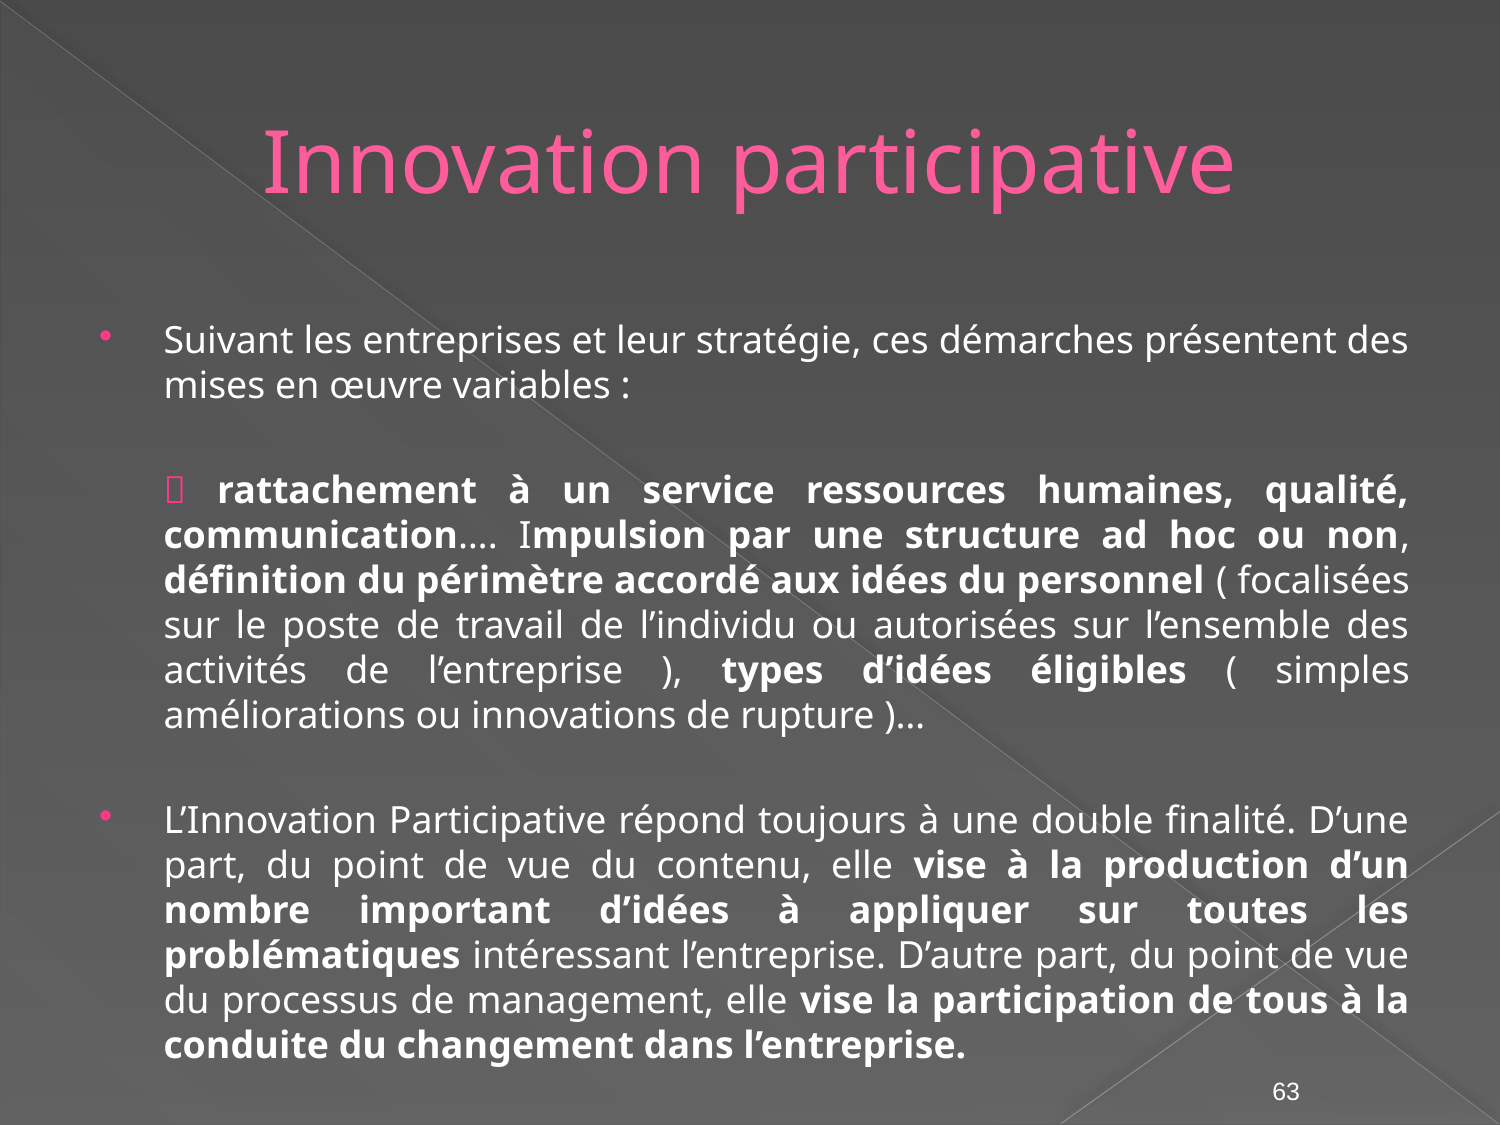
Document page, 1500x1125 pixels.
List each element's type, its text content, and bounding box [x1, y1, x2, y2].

title Innovation participative [75, 43, 1425, 274]
slide_number 63 [1245, 1063, 1328, 1113]
list Suivant les entreprises et leur stratégie, ces démarches présentent des mises en œuvre variables :  rattachement à un service ressources humaines, qualité, communication…. Impulsion par une structure ad hoc ou non, définition du périmètre accordé aux idées du personnel ( focalisées sur le poste de travail de l’individu ou autorisées sur l’ensemble des activités de l’entreprise ), types d’idées éligibles ( simples améliorations ou innovations de rupture )… L’Innovation Participative répond toujours à une double finalité. D’une part, du point de vue du contenu, elle vise à la production d’un nombre important d’idées à appliquer sur toutes les problématiques intéressant l’entreprise. D’autre part, du point de vue du processus de management, elle vise la participation de tous à la conduite du changement dans l’entreprise. [74, 308, 1426, 1091]
